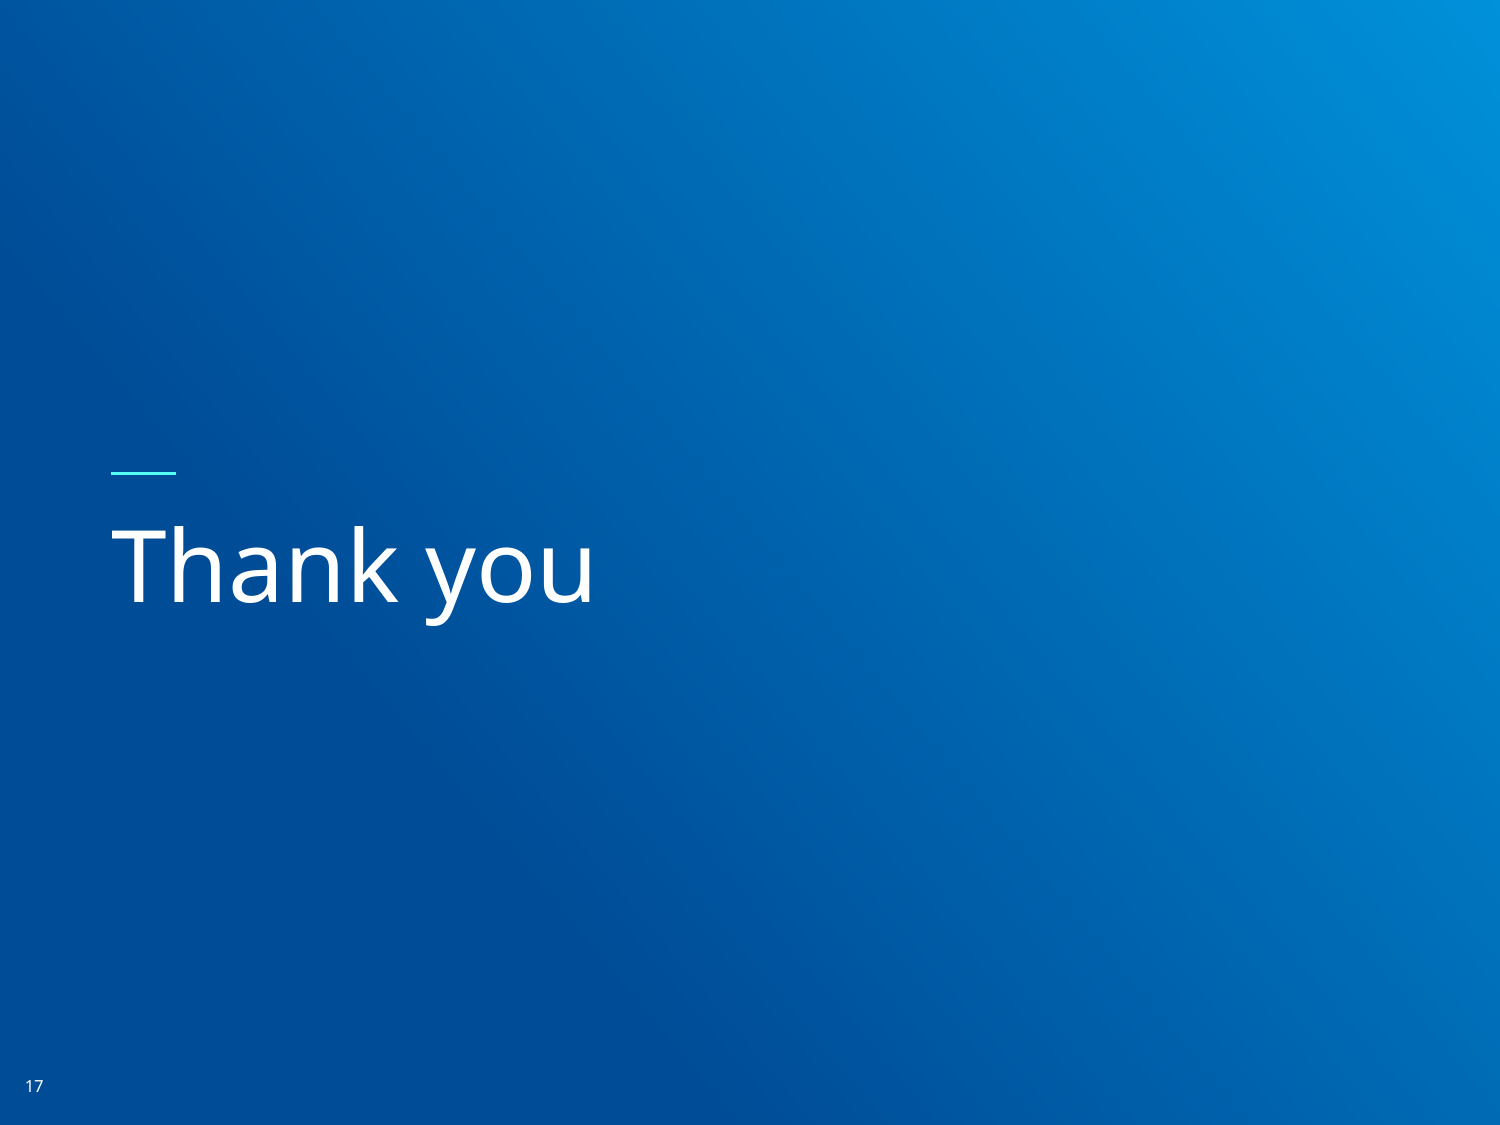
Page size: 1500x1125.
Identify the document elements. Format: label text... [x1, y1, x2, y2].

text_box Thank you [111, 140, 1389, 623]
text_box [0, 0, 1500, 1125]
text_box 17 [10, 1068, 567, 1106]
